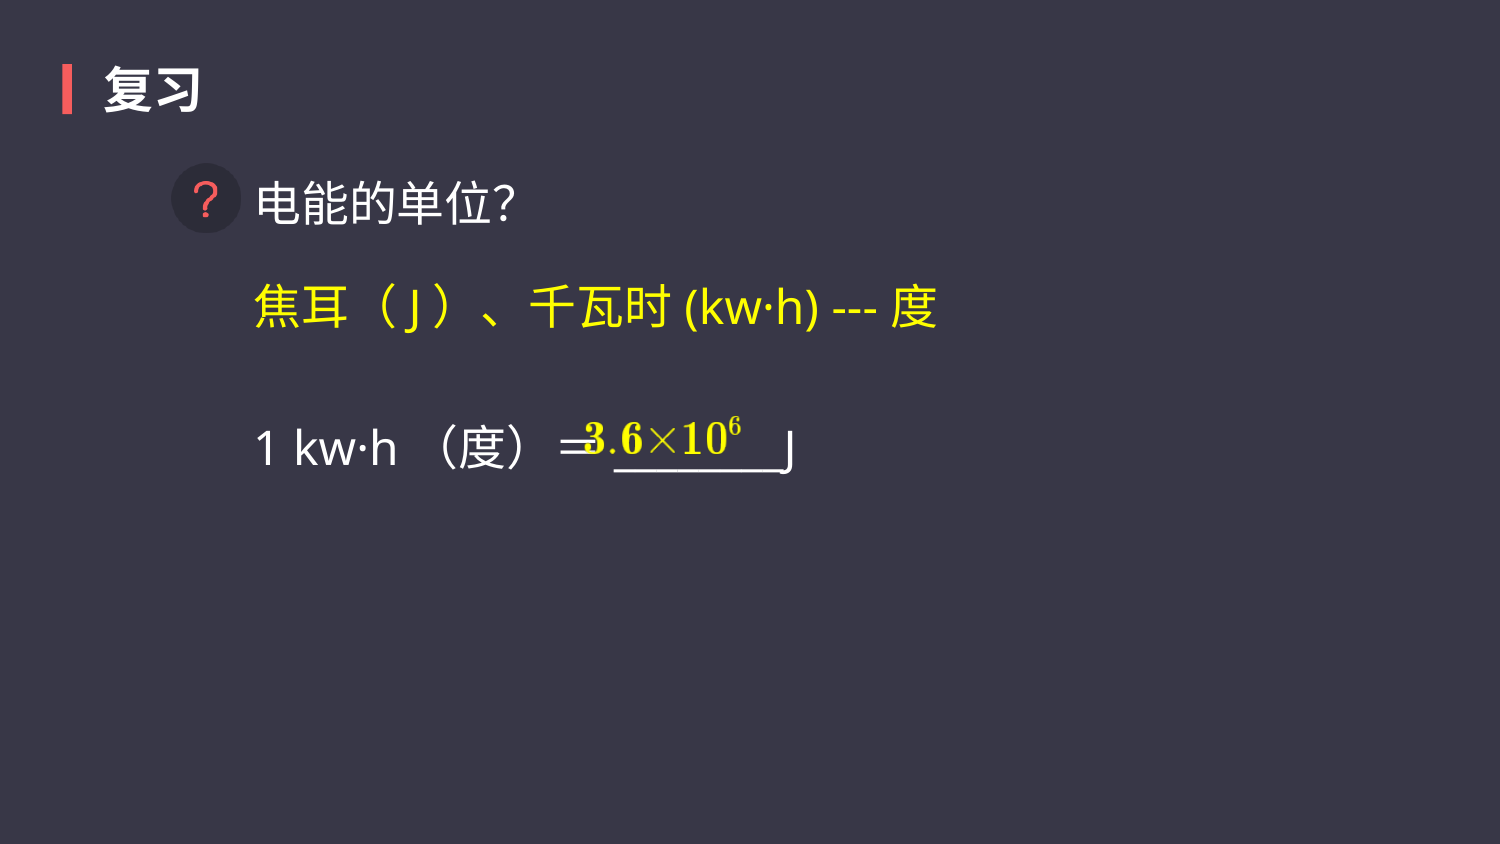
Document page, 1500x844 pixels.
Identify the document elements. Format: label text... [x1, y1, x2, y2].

text_box 1 kw·h（度）＝________J [253, 403, 569, 475]
text_box 焦耳（J）、千瓦时(kw·h) ---度 [253, 262, 1499, 335]
text_box 1 kw·h（度）＝________J [752, 403, 1499, 475]
text_box [62, 64, 72, 115]
text_box 电能的单位？ [253, 159, 1499, 232]
picture [574, 393, 748, 482]
picture [171, 163, 241, 233]
text_box 复习 [103, 43, 1499, 119]
